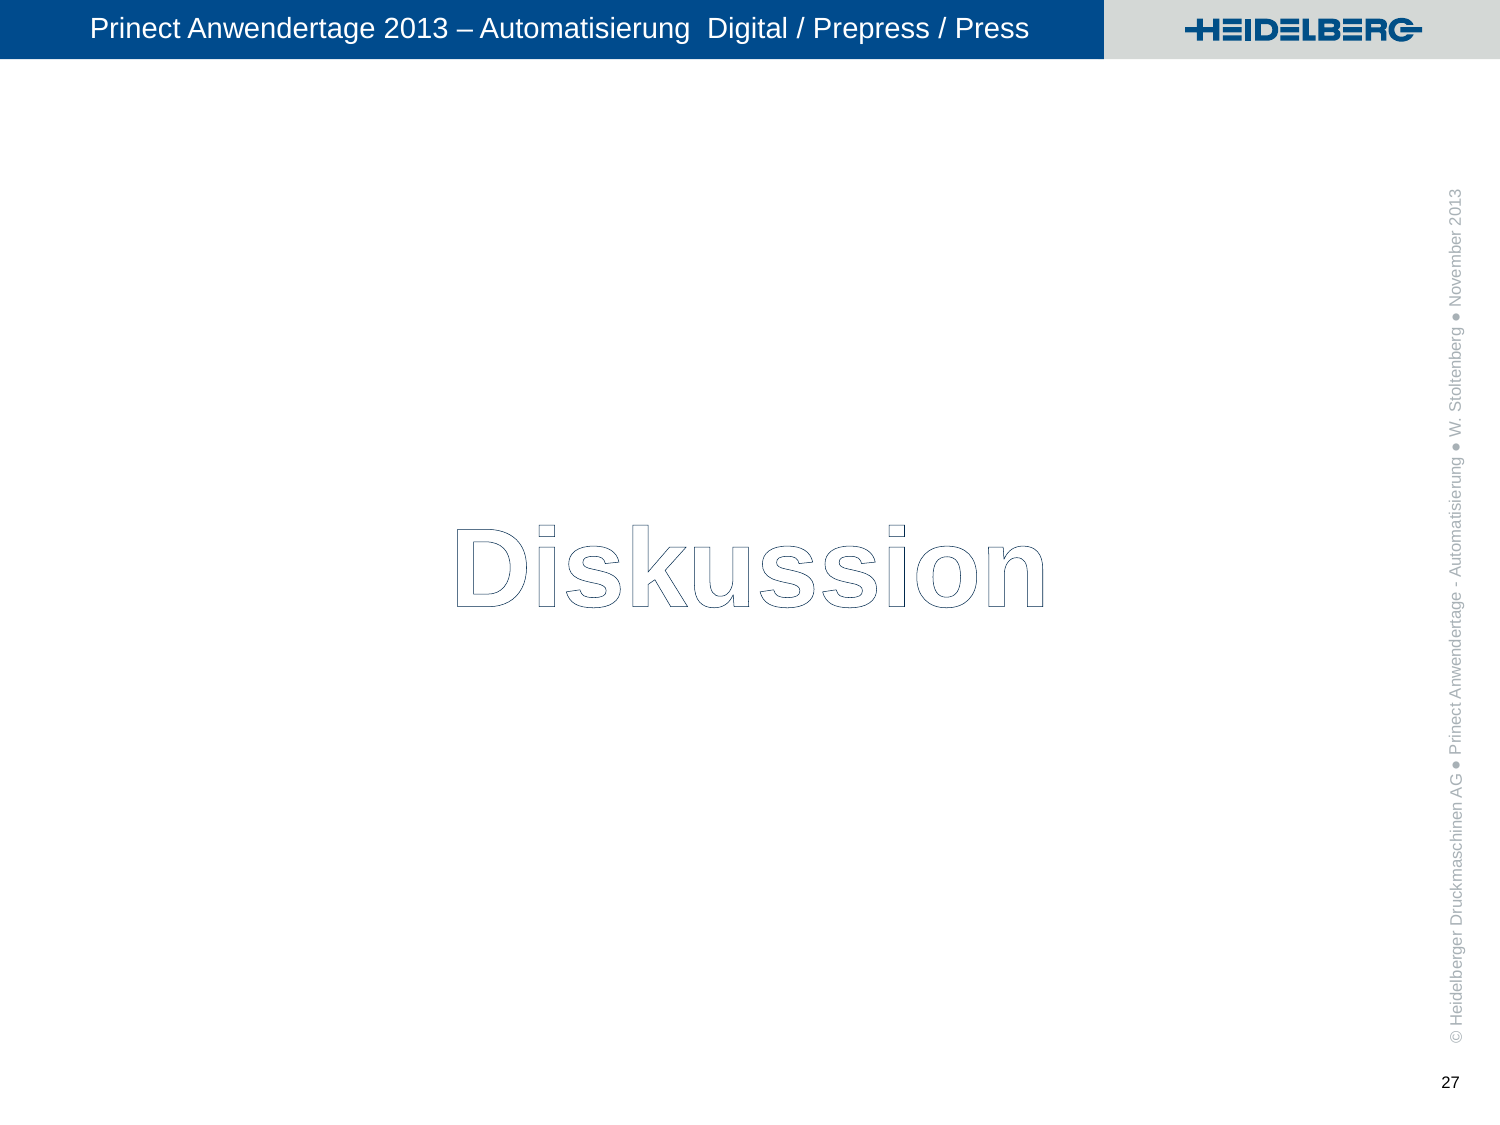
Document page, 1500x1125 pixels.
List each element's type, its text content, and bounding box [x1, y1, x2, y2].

slide_number 27 [1125, 1052, 1475, 1113]
text_box Diskussion [435, 486, 1065, 637]
footer ● Prinect Anwendertage - Automatisierung ● W. Stoltenberg ● November 2013 [1435, 149, 1473, 782]
